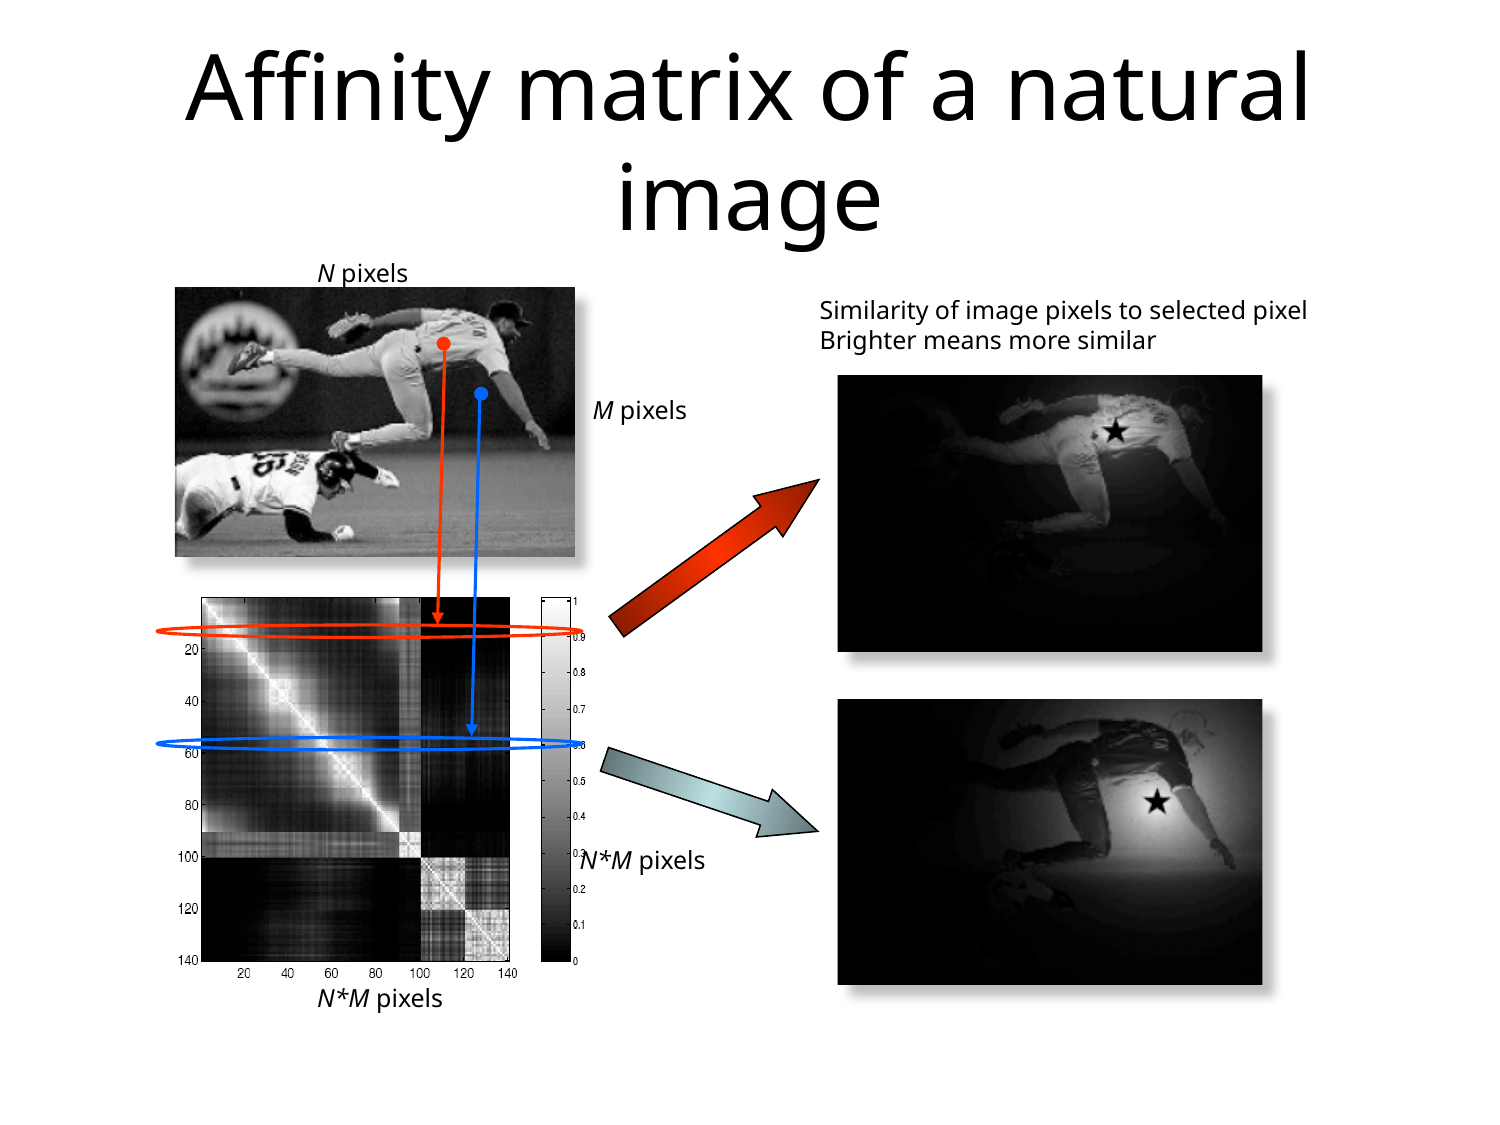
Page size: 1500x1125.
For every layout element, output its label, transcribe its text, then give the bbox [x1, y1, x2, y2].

picture [174, 585, 588, 982]
text_box M pixels [579, 387, 703, 433]
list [837, 699, 1263, 985]
text_box [157, 629, 169, 634]
text_box N pixels [302, 249, 424, 285]
text_box N*M pixels [302, 990, 459, 1020]
text_box N*M pixels [591, 837, 721, 883]
title Affinity matrix of a natural image [37, 44, 1463, 233]
text_box [600, 747, 818, 837]
text_box [609, 479, 819, 637]
picture [174, 287, 576, 557]
text_box [157, 741, 169, 746]
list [837, 374, 1263, 652]
text_box Similarity of image pixels to selected pixel Brighter means more similar [804, 287, 1324, 363]
